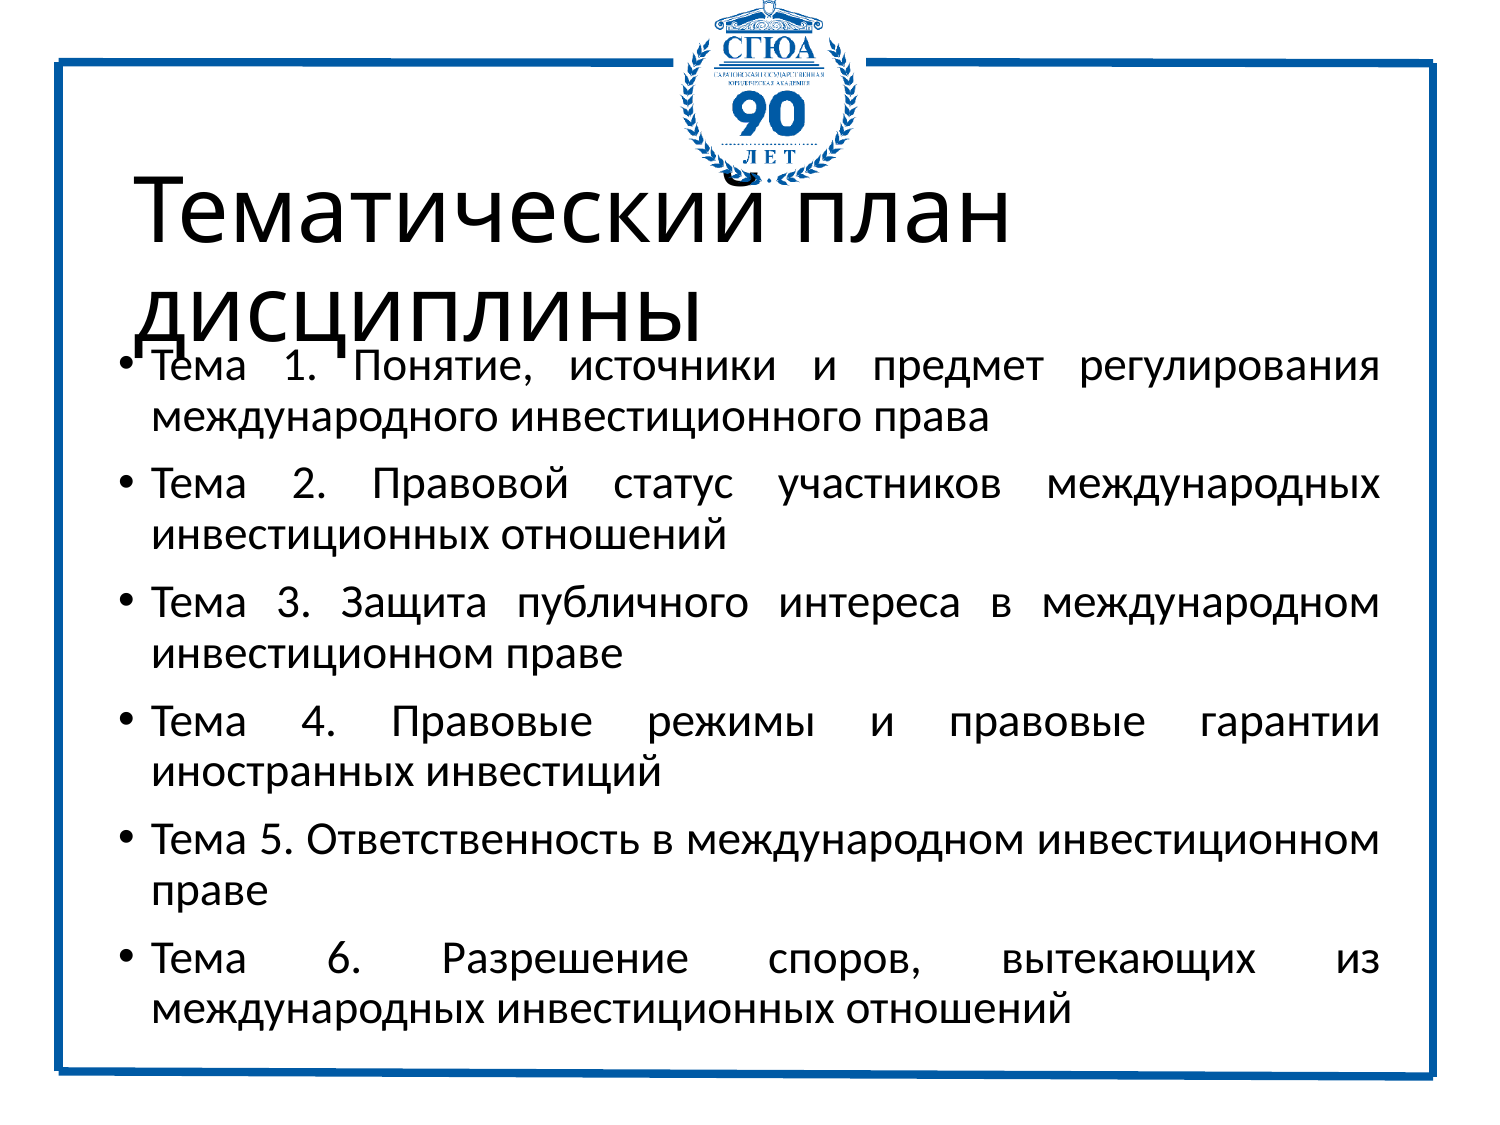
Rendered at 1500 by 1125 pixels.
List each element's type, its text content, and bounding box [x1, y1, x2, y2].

title Тематический план дисциплины [118, 185, 1412, 340]
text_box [58, 1071, 1433, 1077]
picture [679, 0, 858, 186]
list Тема 1. Понятие, источники и предмет регулирования международного инвестиционного права Тема 2. Правовой статус участников международных инвестиционных отношений Тема 3. Защита публичного интереса в международном инвестиционном праве Тема 4. Правовые режимы и правовые гарантии иностранных инвестиций Тема 5. Ответственность в международном инвестиционном праве Тема 6. Разрешение споров, вытекающих из международных инвестиционных отношений [103, 332, 1397, 1047]
